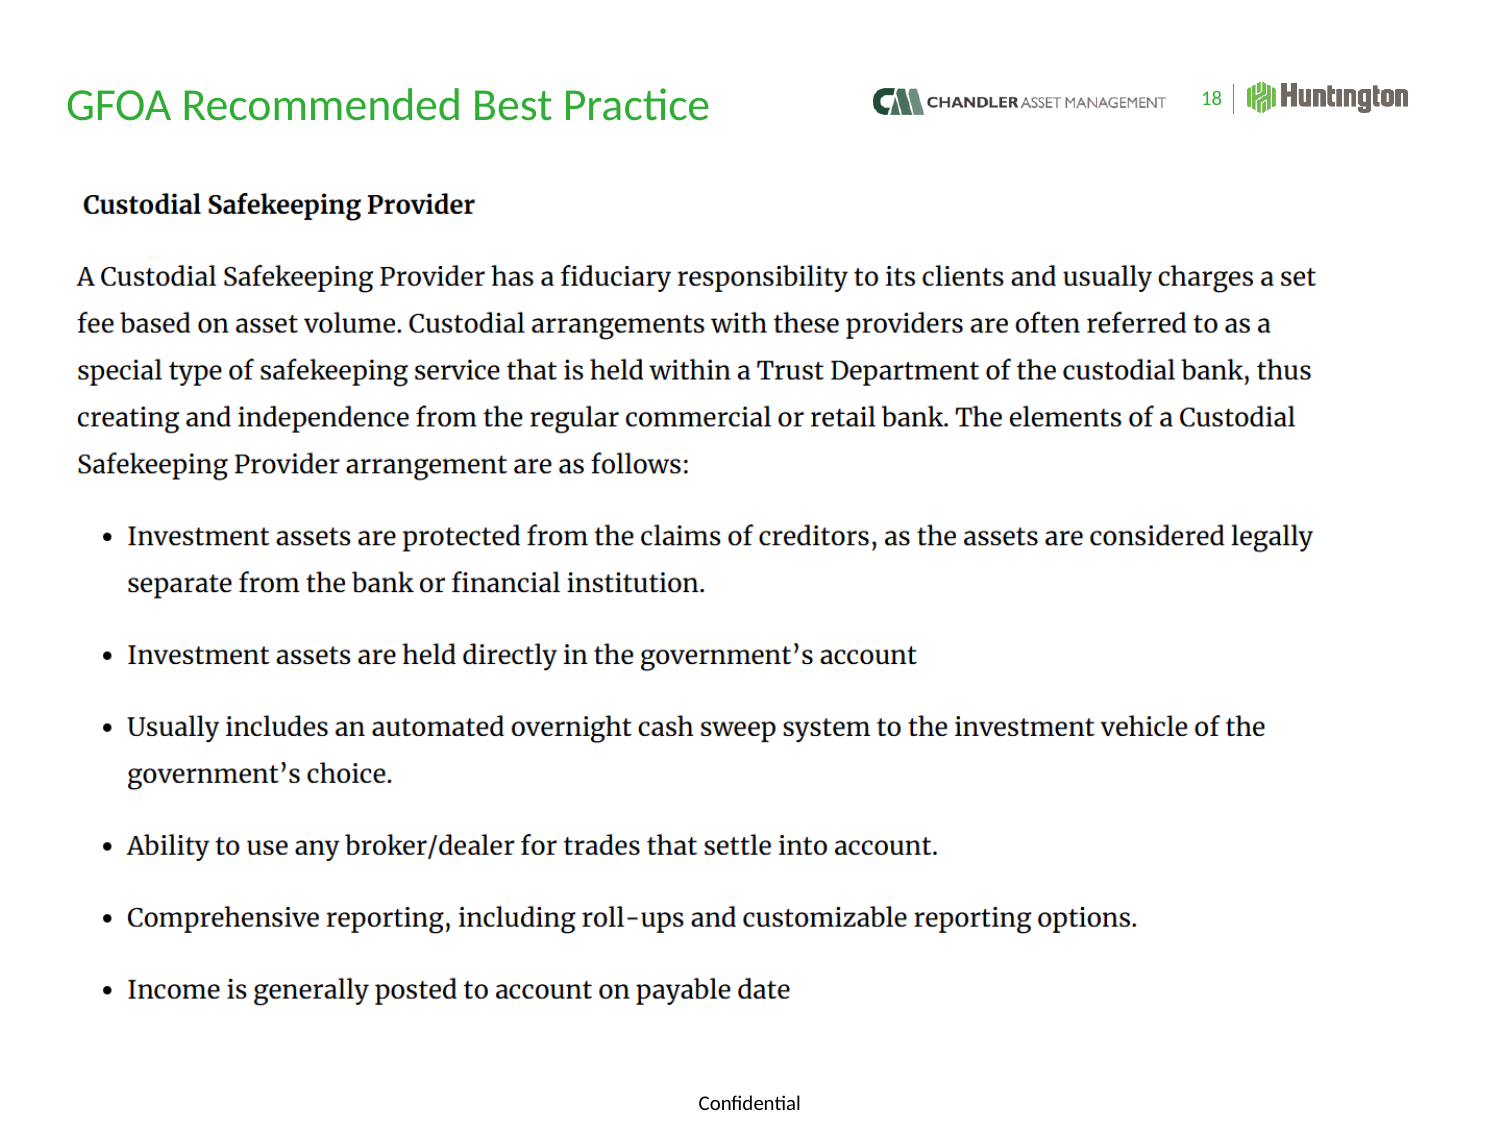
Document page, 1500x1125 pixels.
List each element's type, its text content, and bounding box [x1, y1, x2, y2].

picture [50, 169, 1353, 1033]
title GFOA Recommended Best Practice [51, 37, 1448, 168]
picture [866, 78, 1179, 126]
